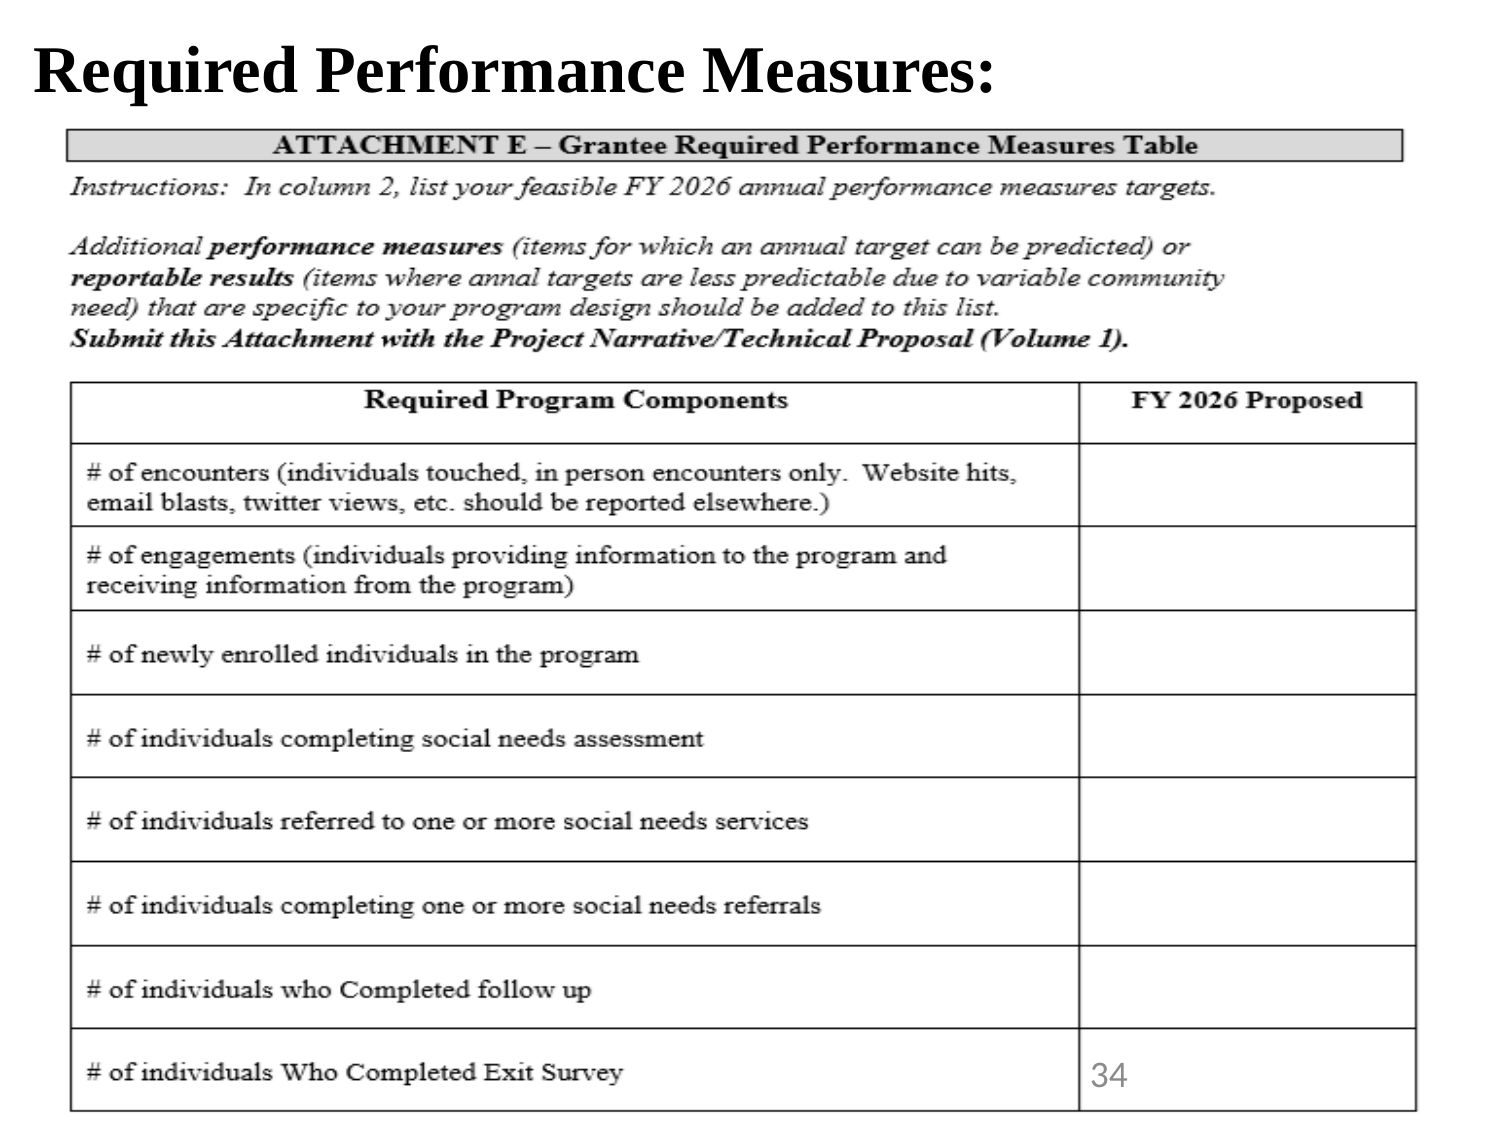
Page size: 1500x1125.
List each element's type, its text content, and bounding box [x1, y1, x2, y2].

picture [49, 116, 1431, 1122]
title Required Performance Measures: [18, 17, 1460, 114]
